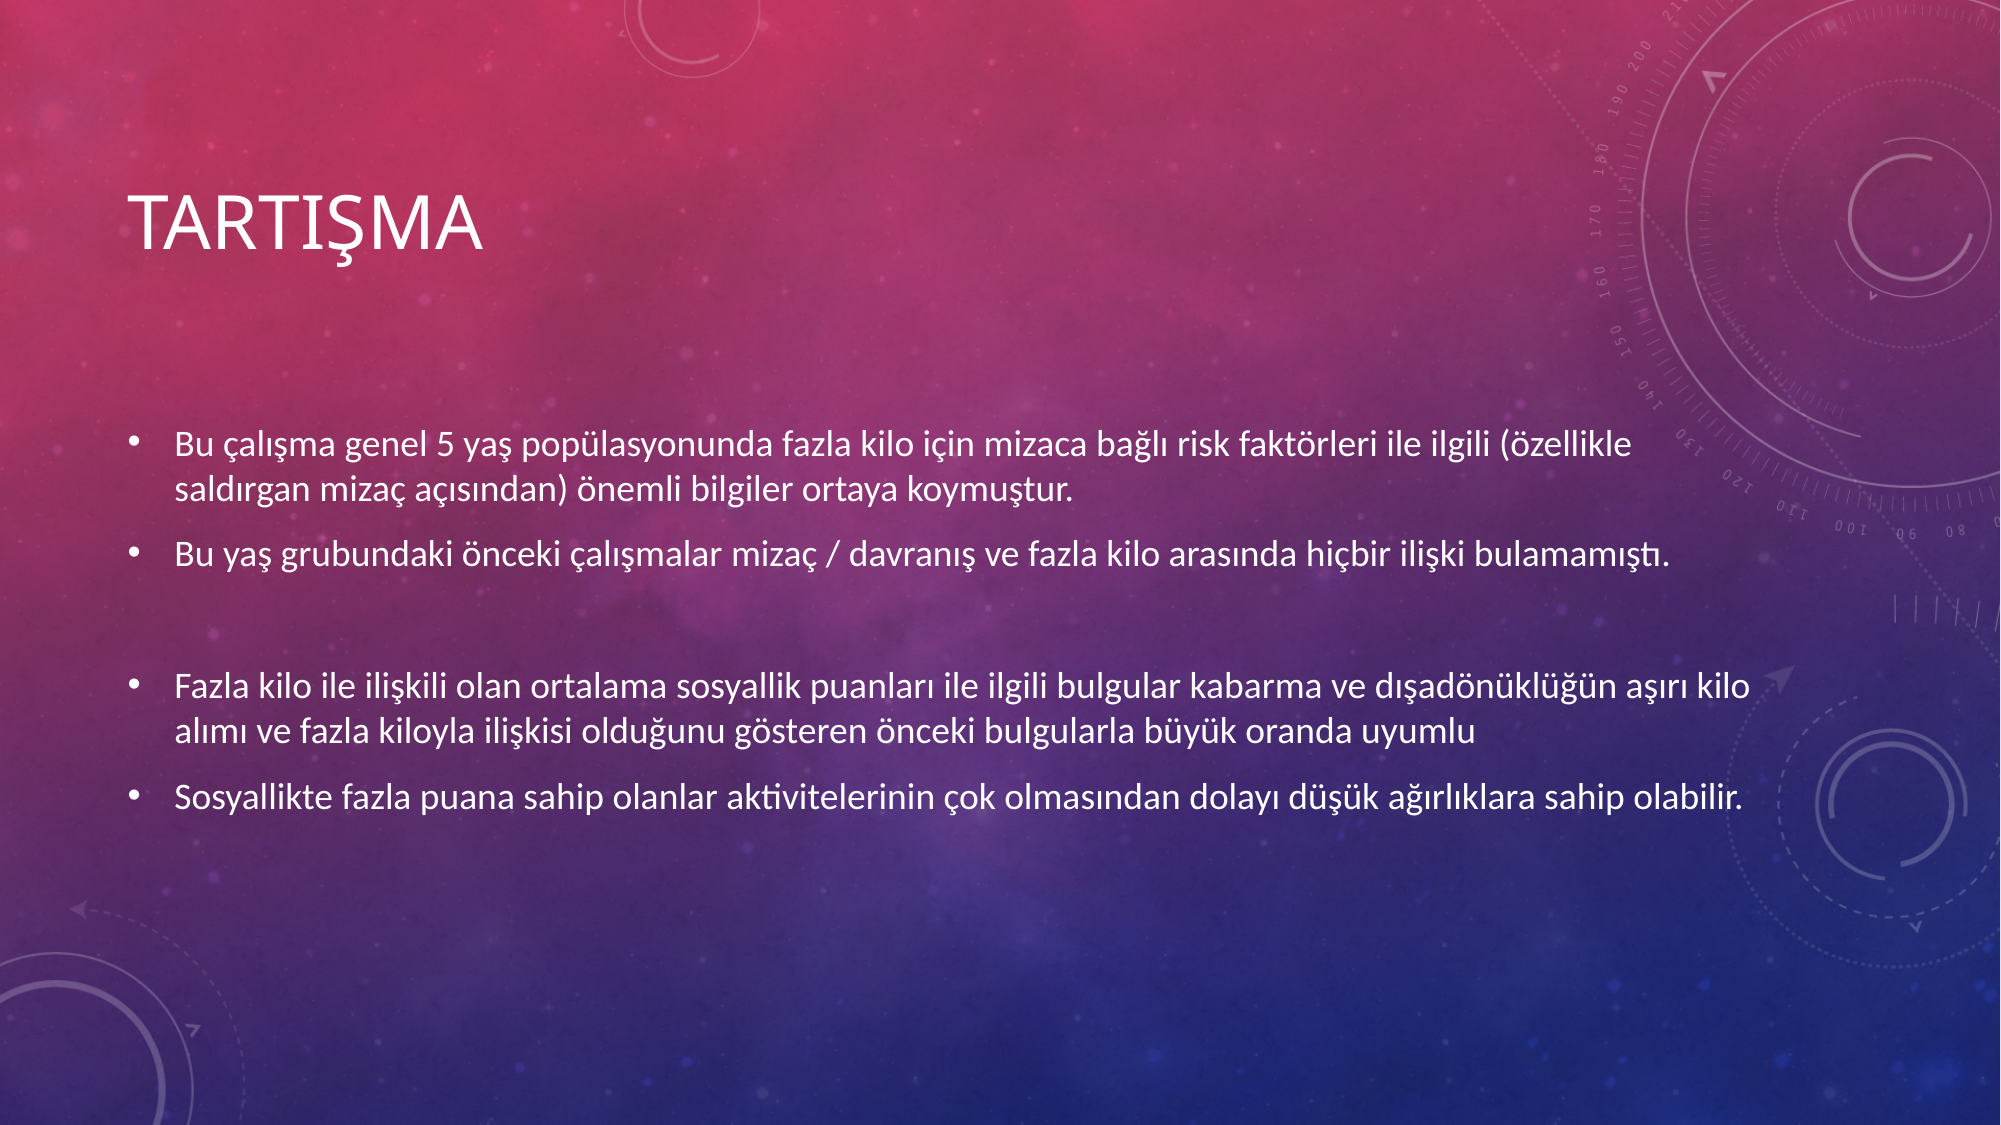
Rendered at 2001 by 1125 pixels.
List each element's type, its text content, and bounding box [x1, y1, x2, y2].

list Bu çalışma genel 5 yaş popülasyonunda fazla kilo için mizaca bağlı risk faktörleri ile ilgili (özellikle saldırgan mizaç açısından) önemli bilgiler ortaya koymuştur. Bu yaş grubundaki önceki çalışmalar mizaç / davranış ve fazla kilo arasında hiçbir ilişki bulamamıştı. Fazla kilo ile ilişkili olan ortalama sosyallik puanları ile ilgili bulgular kabarma ve dışadönüklüğün aşırı kilo alımı ve fazla kiloyla ilişkisi olduğunu gösteren önceki bulgularla büyük oranda uyumlu Sosyallikte fazla puana sahip olanlar aktivitelerinin çok olmasından dolayı düşük ağırlıklara sahip olabilir. [112, 351, 1775, 950]
title TARTIŞMA [112, 99, 1775, 339]
picture [0, 0, 2001, 1125]
